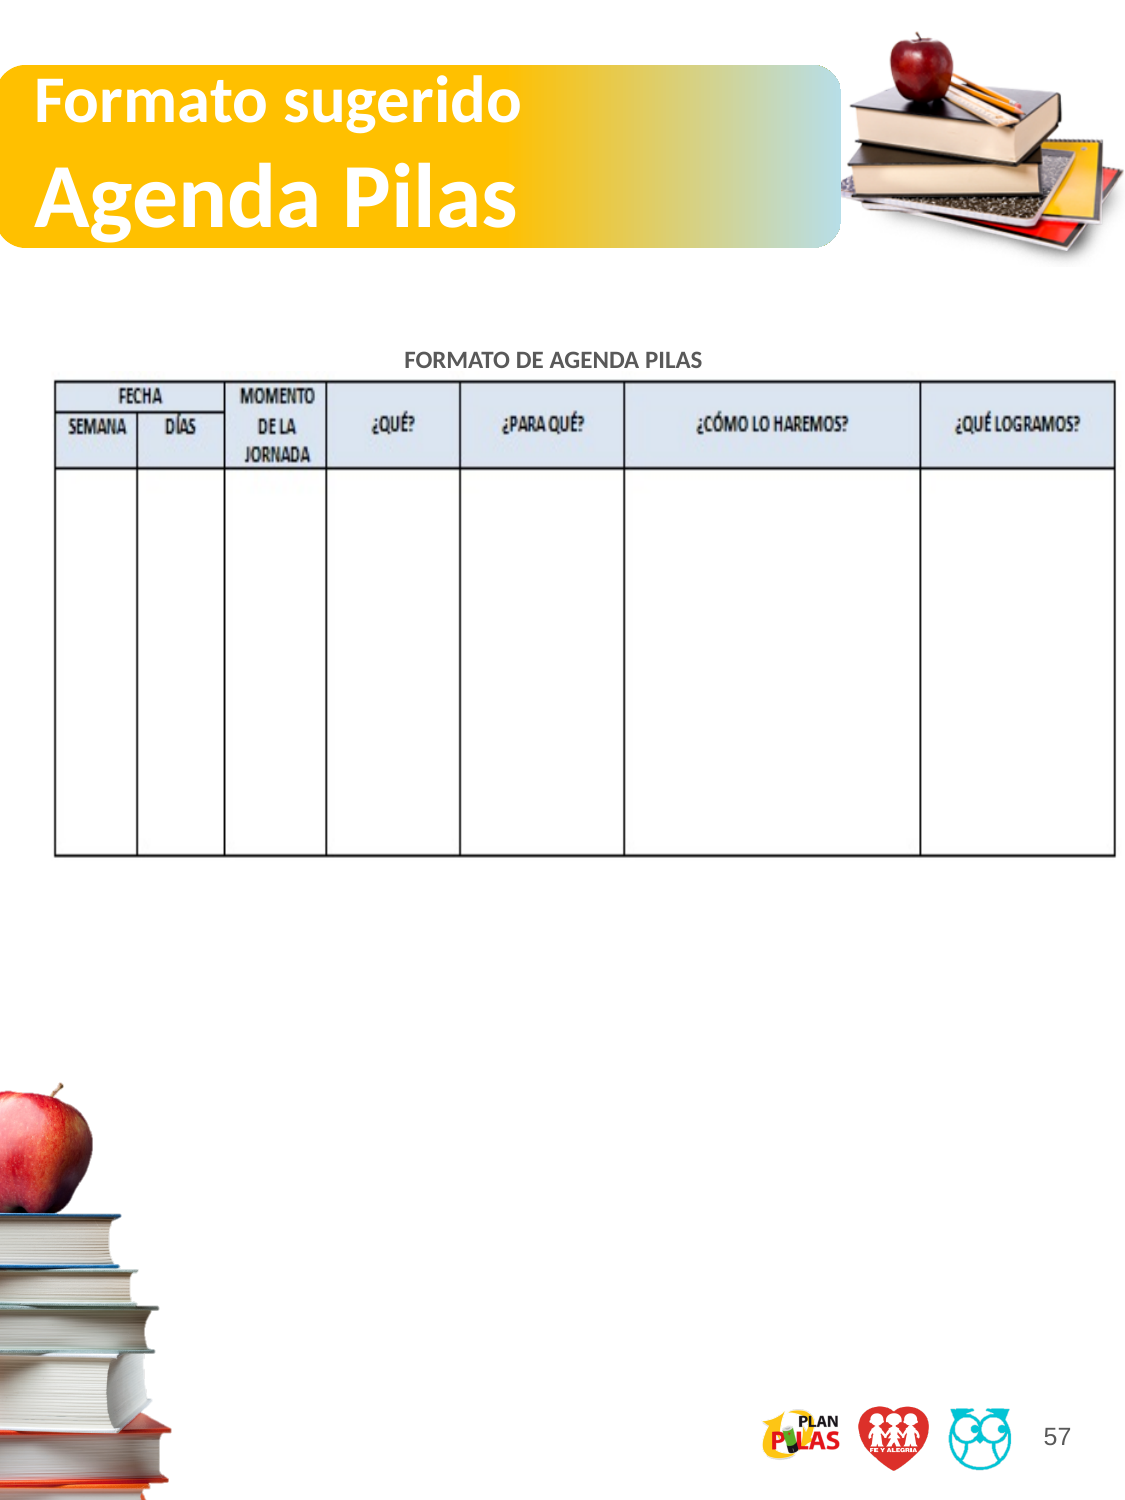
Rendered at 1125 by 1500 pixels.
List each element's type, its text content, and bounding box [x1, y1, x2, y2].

picture [51, 371, 1125, 868]
picture [947, 1405, 1012, 1471]
picture [0, 1045, 199, 1500]
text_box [0, 46, 842, 255]
text_box 57 [1018, 1398, 1094, 1458]
picture [833, 30, 1125, 268]
picture [755, 1402, 847, 1465]
text_box FORMATO DE AGENDA PILAS DOCENTE:____________________________ Grado/Sección: ______ Matrícula: Varones_____ Hembras ____ [63, 336, 1045, 370]
picture [857, 1406, 929, 1471]
